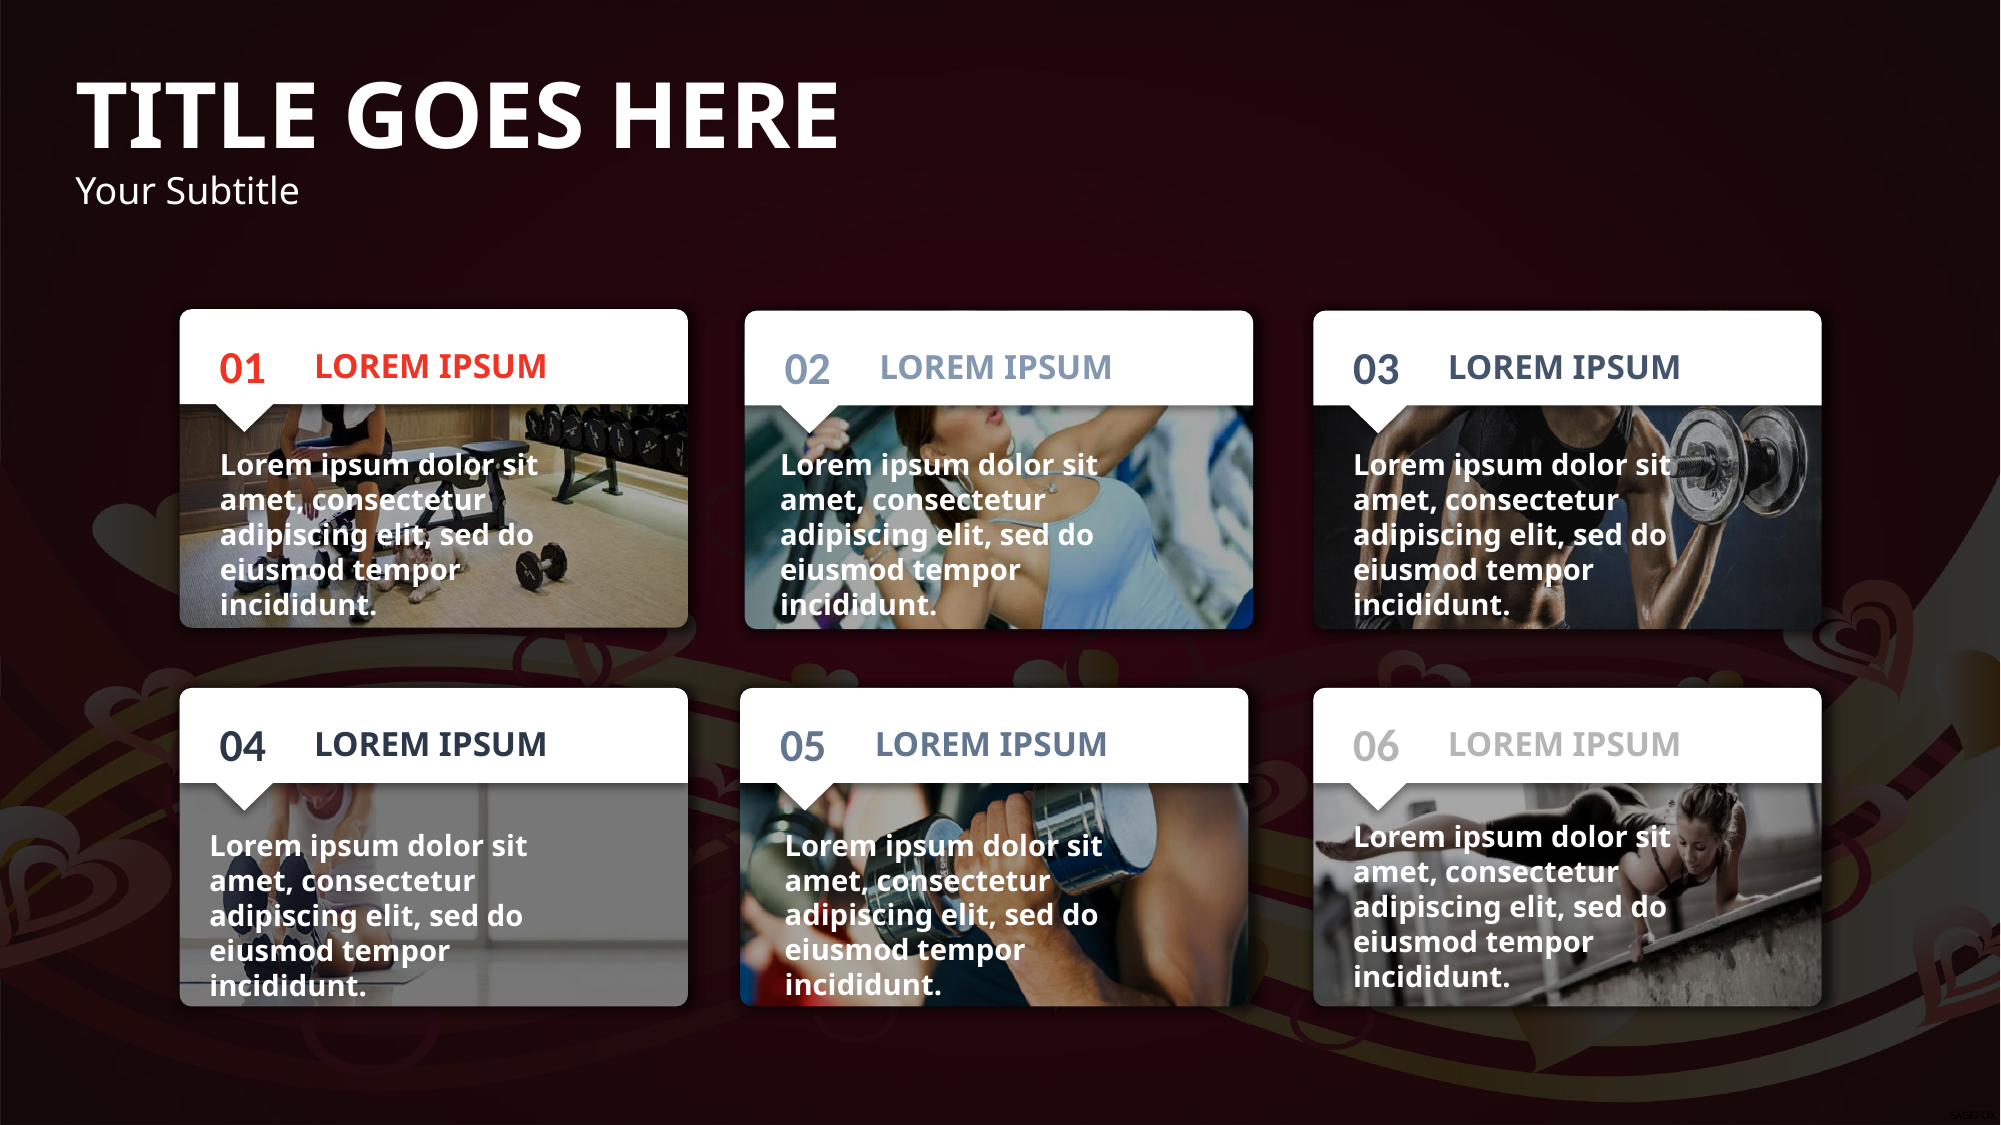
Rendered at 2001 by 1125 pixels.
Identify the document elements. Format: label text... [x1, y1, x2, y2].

text_box Lorem ipsum dolor sit amet, consectetur adipiscing elit, sed do eiusmod tempor incididunt. [1338, 438, 1735, 629]
text_box Lorem ipsum dolor sit amet, consectetur adipiscing elit, sed do eiusmod tempor incididunt. [1338, 811, 1735, 1001]
text_box [739, 793, 799, 1008]
text_box Lorem ipsum dolor sit amet, consectetur adipiscing elit, sed do eiusmod tempor incididunt. [765, 438, 1162, 629]
text_box [250, 413, 689, 629]
text_box [249, 792, 689, 1008]
text_box [178, 413, 237, 629]
text_box TITLE GOES HERE Your Subtitle [60, 49, 1036, 220]
text_box [178, 792, 239, 1008]
text_box Lorem ipsum dolor sit amet, consectetur adipiscing elit, sed do eiusmod tempor incididunt. [194, 819, 591, 1010]
text_box [1312, 413, 1823, 631]
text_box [179, 309, 688, 432]
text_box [1313, 687, 1822, 811]
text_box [179, 687, 688, 811]
text_box [1312, 792, 1823, 1008]
text_box Lorem ipsum dolor sit amet, consectetur adipiscing elit, sed do eiusmod tempor incididunt. [205, 439, 602, 629]
picture [0, 0, 2001, 1125]
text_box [1313, 310, 1822, 434]
text_box [809, 791, 1250, 1008]
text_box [744, 310, 1254, 434]
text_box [740, 687, 1249, 811]
text_box Lorem ipsum dolor sit amet, consectetur adipiscing elit, sed do eiusmod tempor incididunt. [769, 819, 1166, 1009]
text_box [743, 412, 1255, 631]
